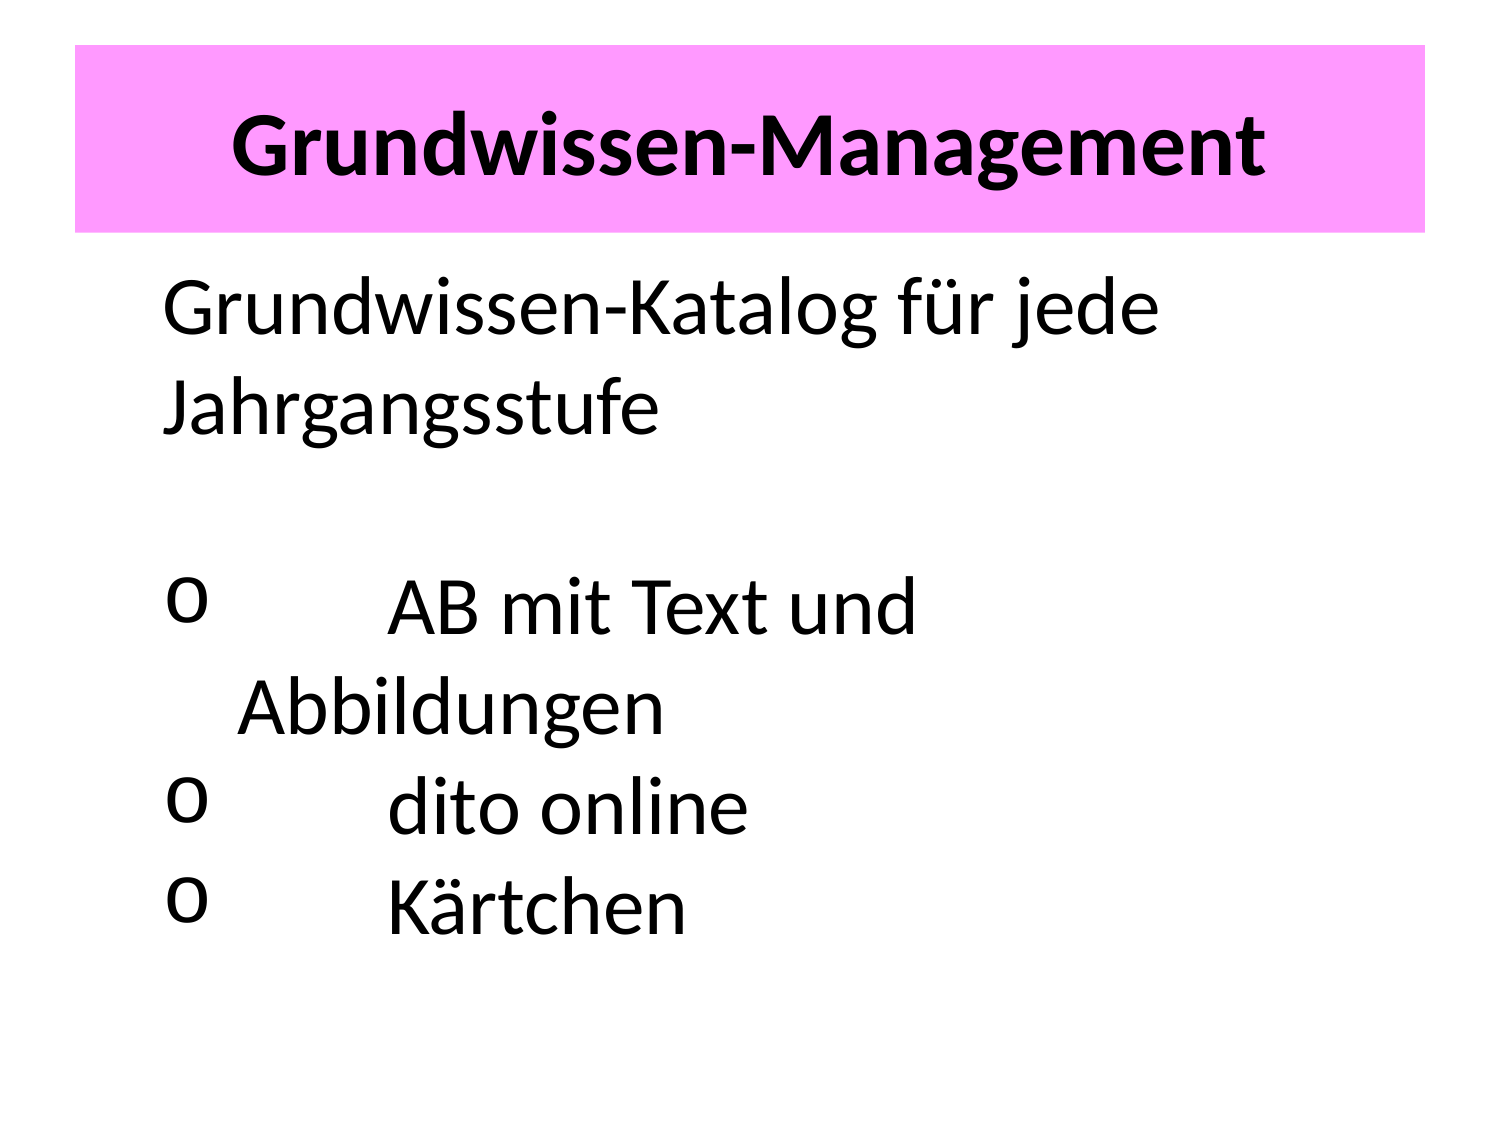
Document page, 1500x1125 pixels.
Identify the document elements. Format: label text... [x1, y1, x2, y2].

text_box Grundwissen-Katalog für jede Jahrgangsstufe AB mit Text und Abbildungen dito online Kärtchen [147, 243, 1353, 1059]
title Grundwissen-Management [75, 45, 1425, 233]
